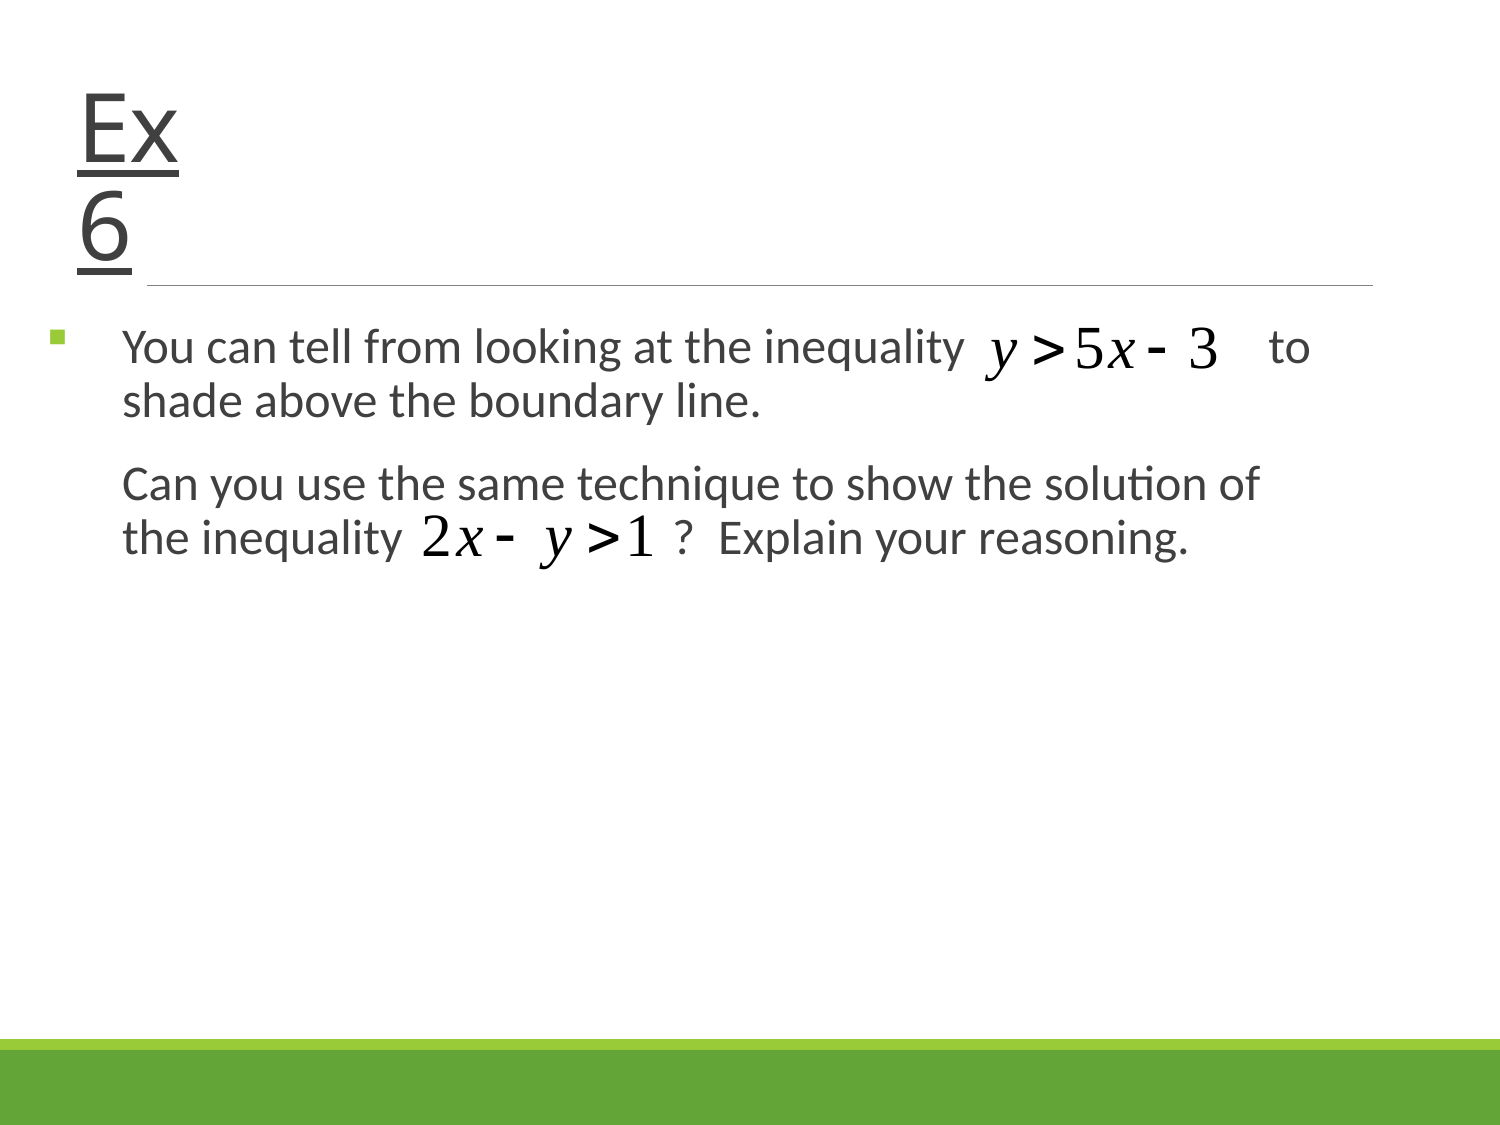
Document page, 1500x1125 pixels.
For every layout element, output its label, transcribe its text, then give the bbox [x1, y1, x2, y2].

list You can tell from looking at the inequality to shade above the boundary line. Can you use the same technique to show the solution of the inequality ? Explain your reasoning. [46, 312, 1338, 705]
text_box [974, 311, 1226, 395]
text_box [411, 499, 665, 583]
title Ex 6 [62, 162, 250, 288]
